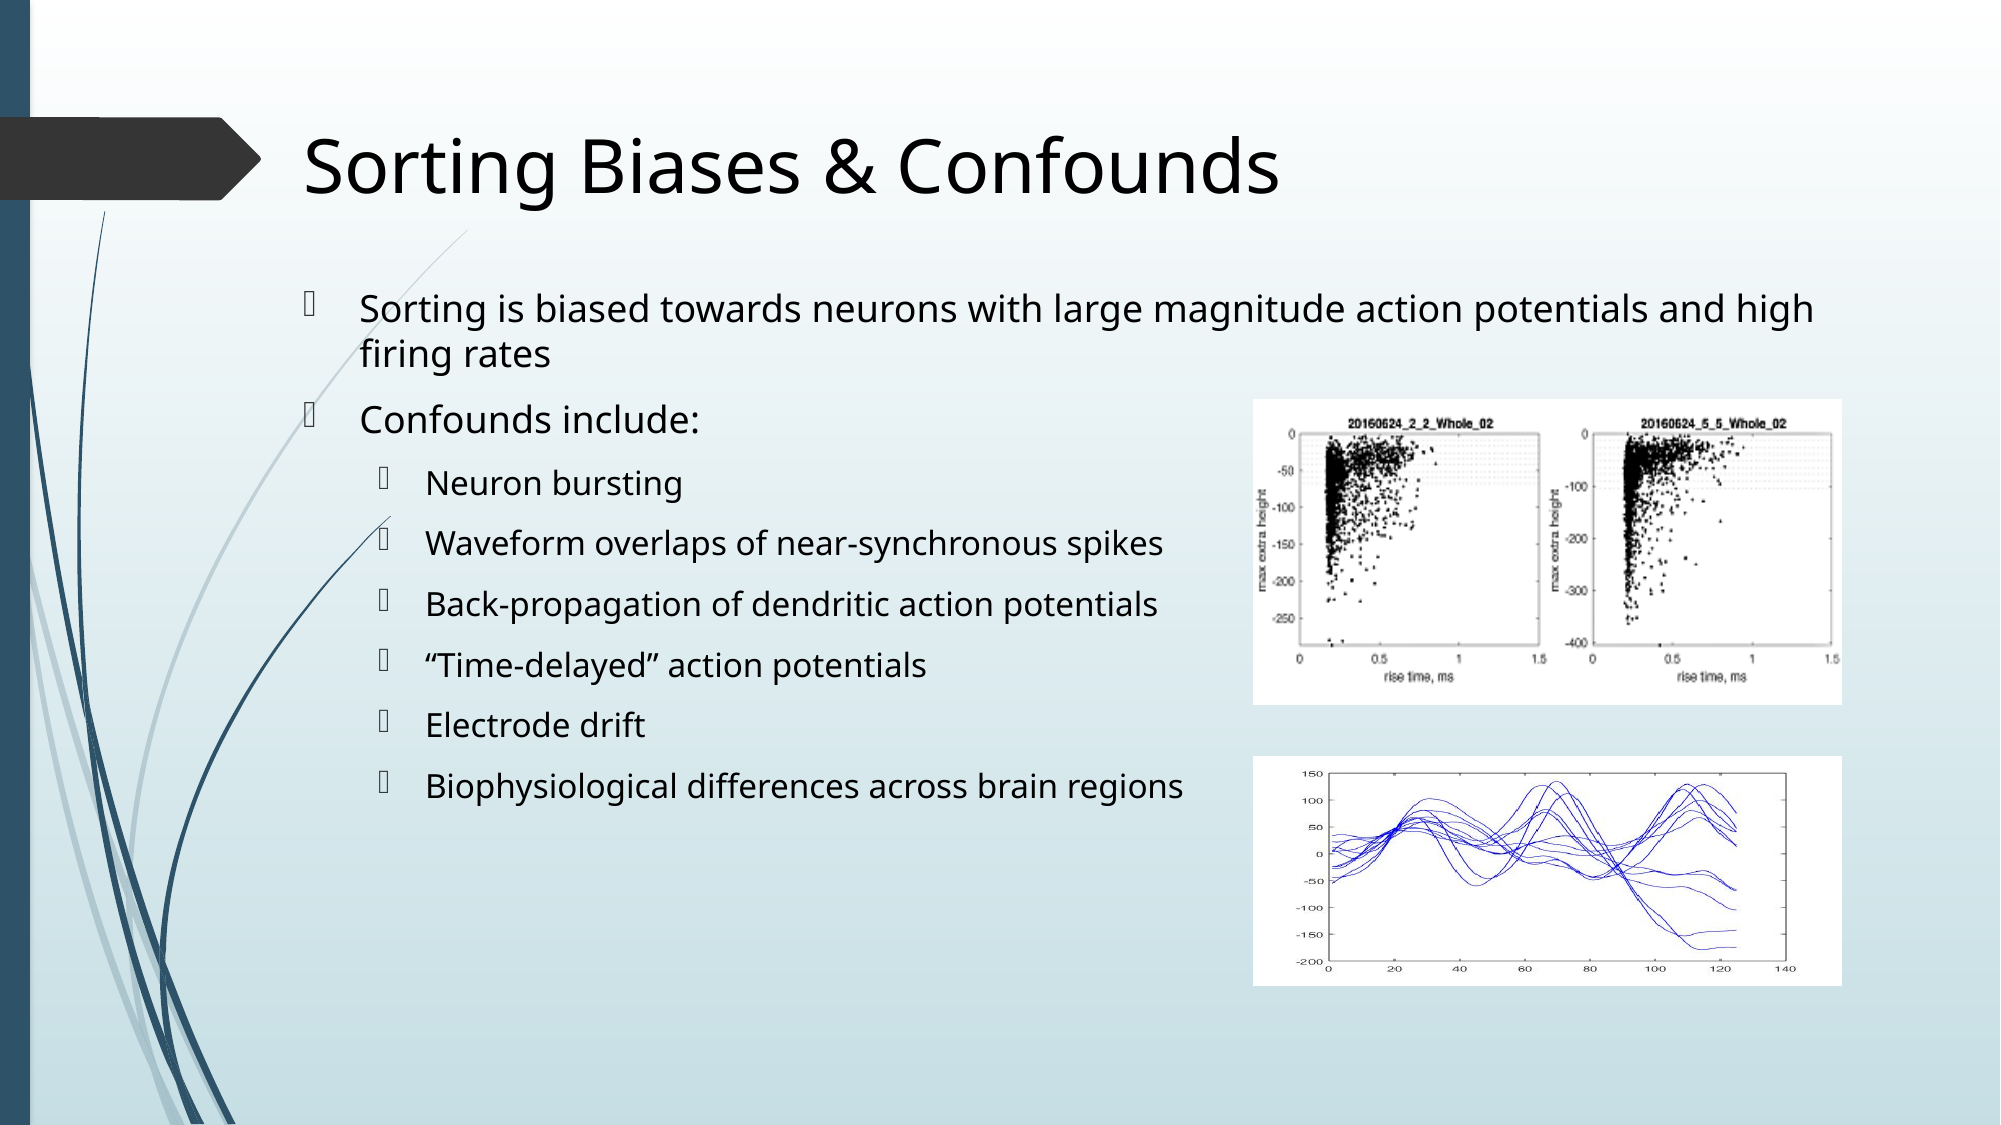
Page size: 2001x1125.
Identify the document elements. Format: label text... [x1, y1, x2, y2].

picture [1253, 755, 1842, 986]
title Sorting Biases & Confounds [288, 110, 1751, 277]
list Sorting is biased towards neurons with large magnitude action potentials and high firing rates Confounds include: Neuron bursting Waveform overlaps of near-synchronous spikes Back-propagation of dendritic action potentials “Time-delayed” action potentials Electrode drift Biophysiological differences across brain regions [288, 277, 1914, 923]
picture [1253, 399, 1842, 705]
